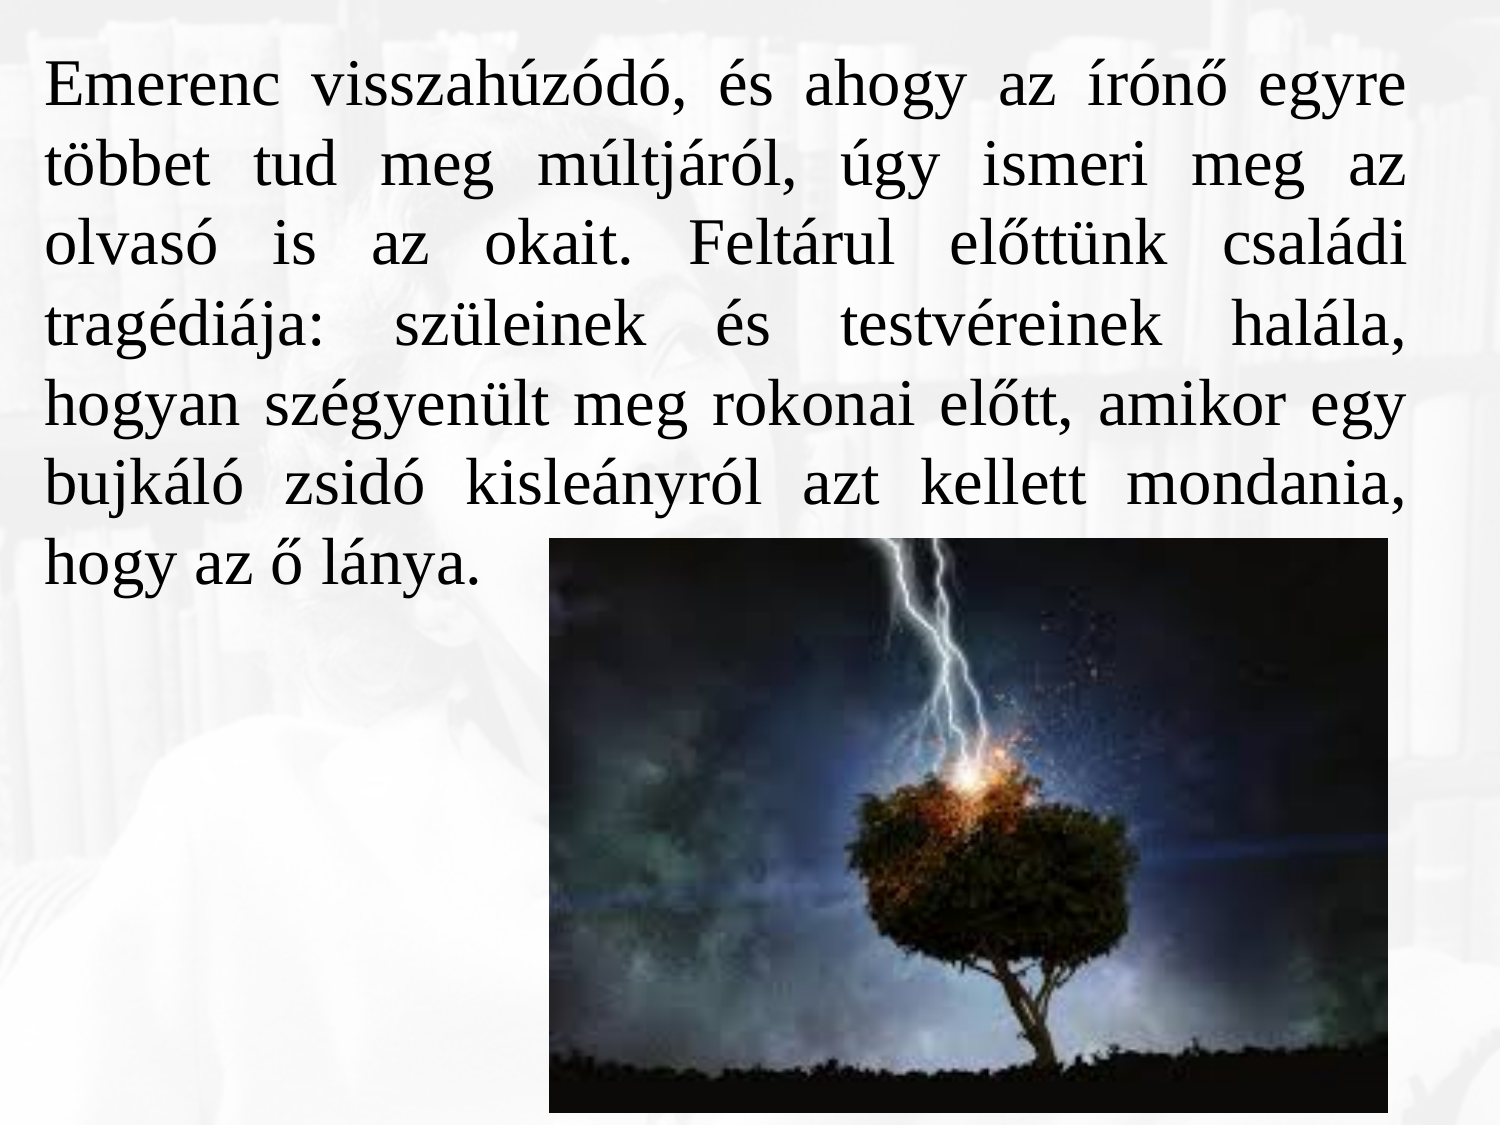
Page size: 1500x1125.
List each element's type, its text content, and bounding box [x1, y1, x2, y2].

picture [548, 538, 1389, 1113]
list Emerenc visszahúzódó, és ahogy az írónő egyre többet tud meg múltjáról, úgy ismeri meg az olvasó is az okait. Feltárul előttünk családi tragédiája: szüleinek és testvéreinek halála, hogyan szégyenült meg rokonai előtt, amikor egy bujkáló zsidó kisleányról azt kellett mondania, hogy az ő lánya. [29, 30, 1425, 1094]
